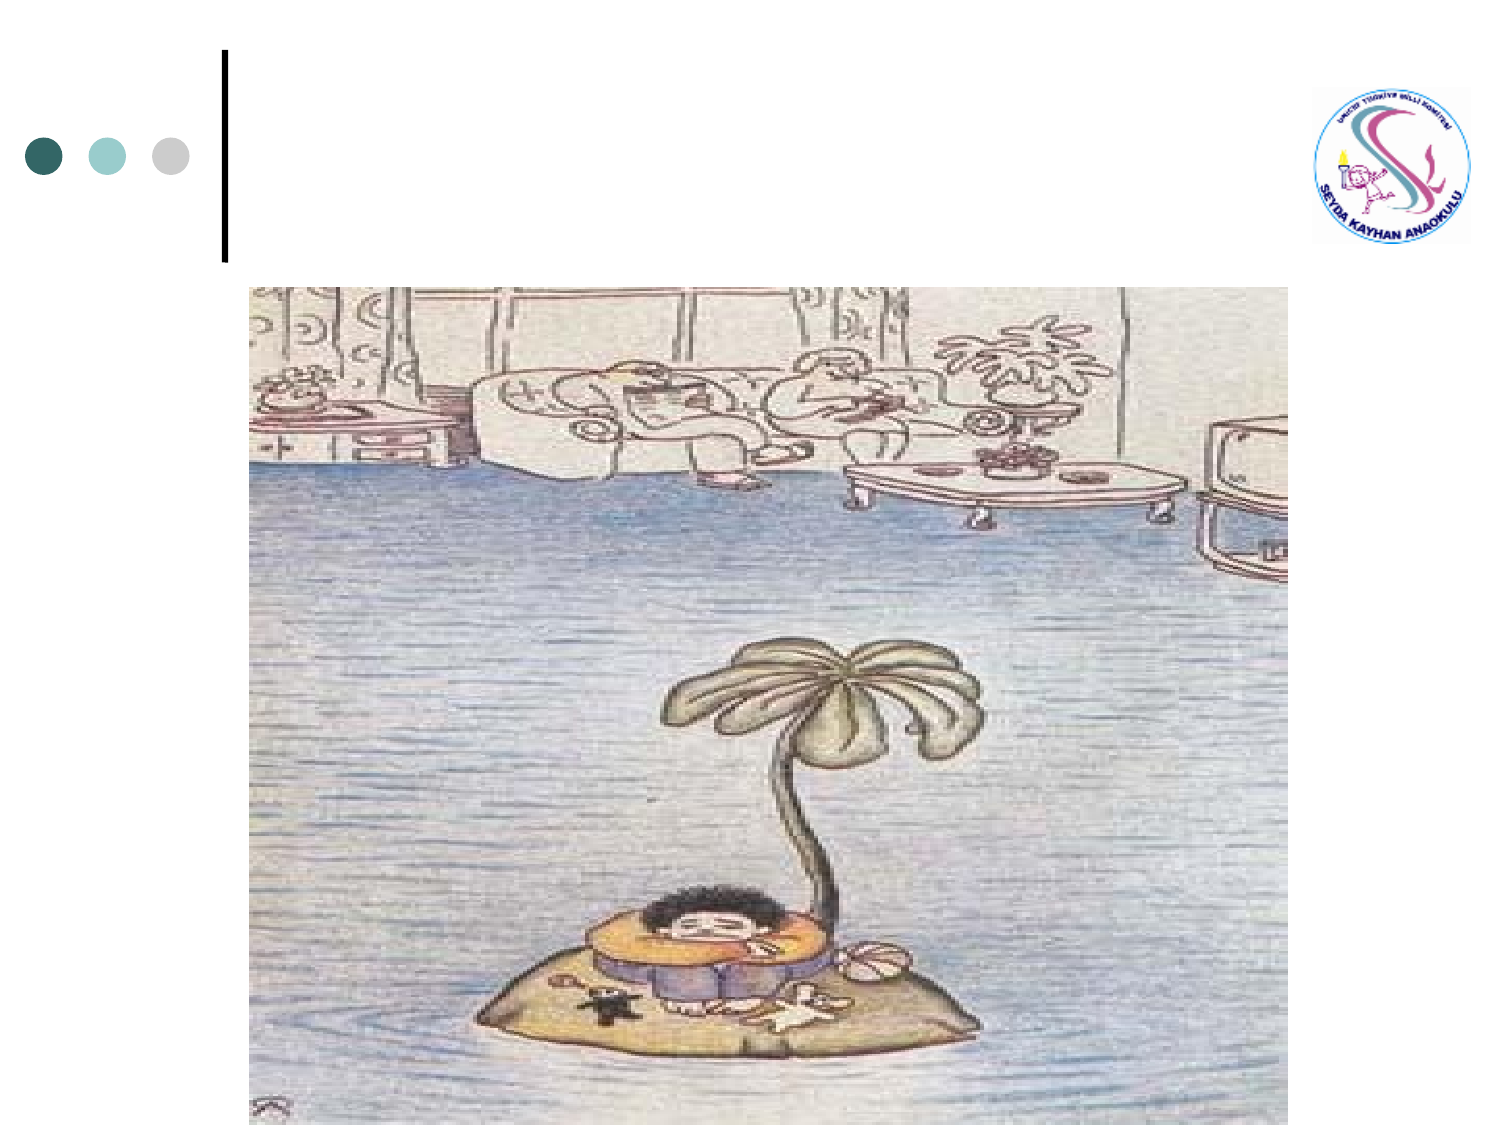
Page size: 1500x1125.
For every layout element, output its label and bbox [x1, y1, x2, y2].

picture [1312, 87, 1471, 244]
list [249, 287, 1288, 1125]
